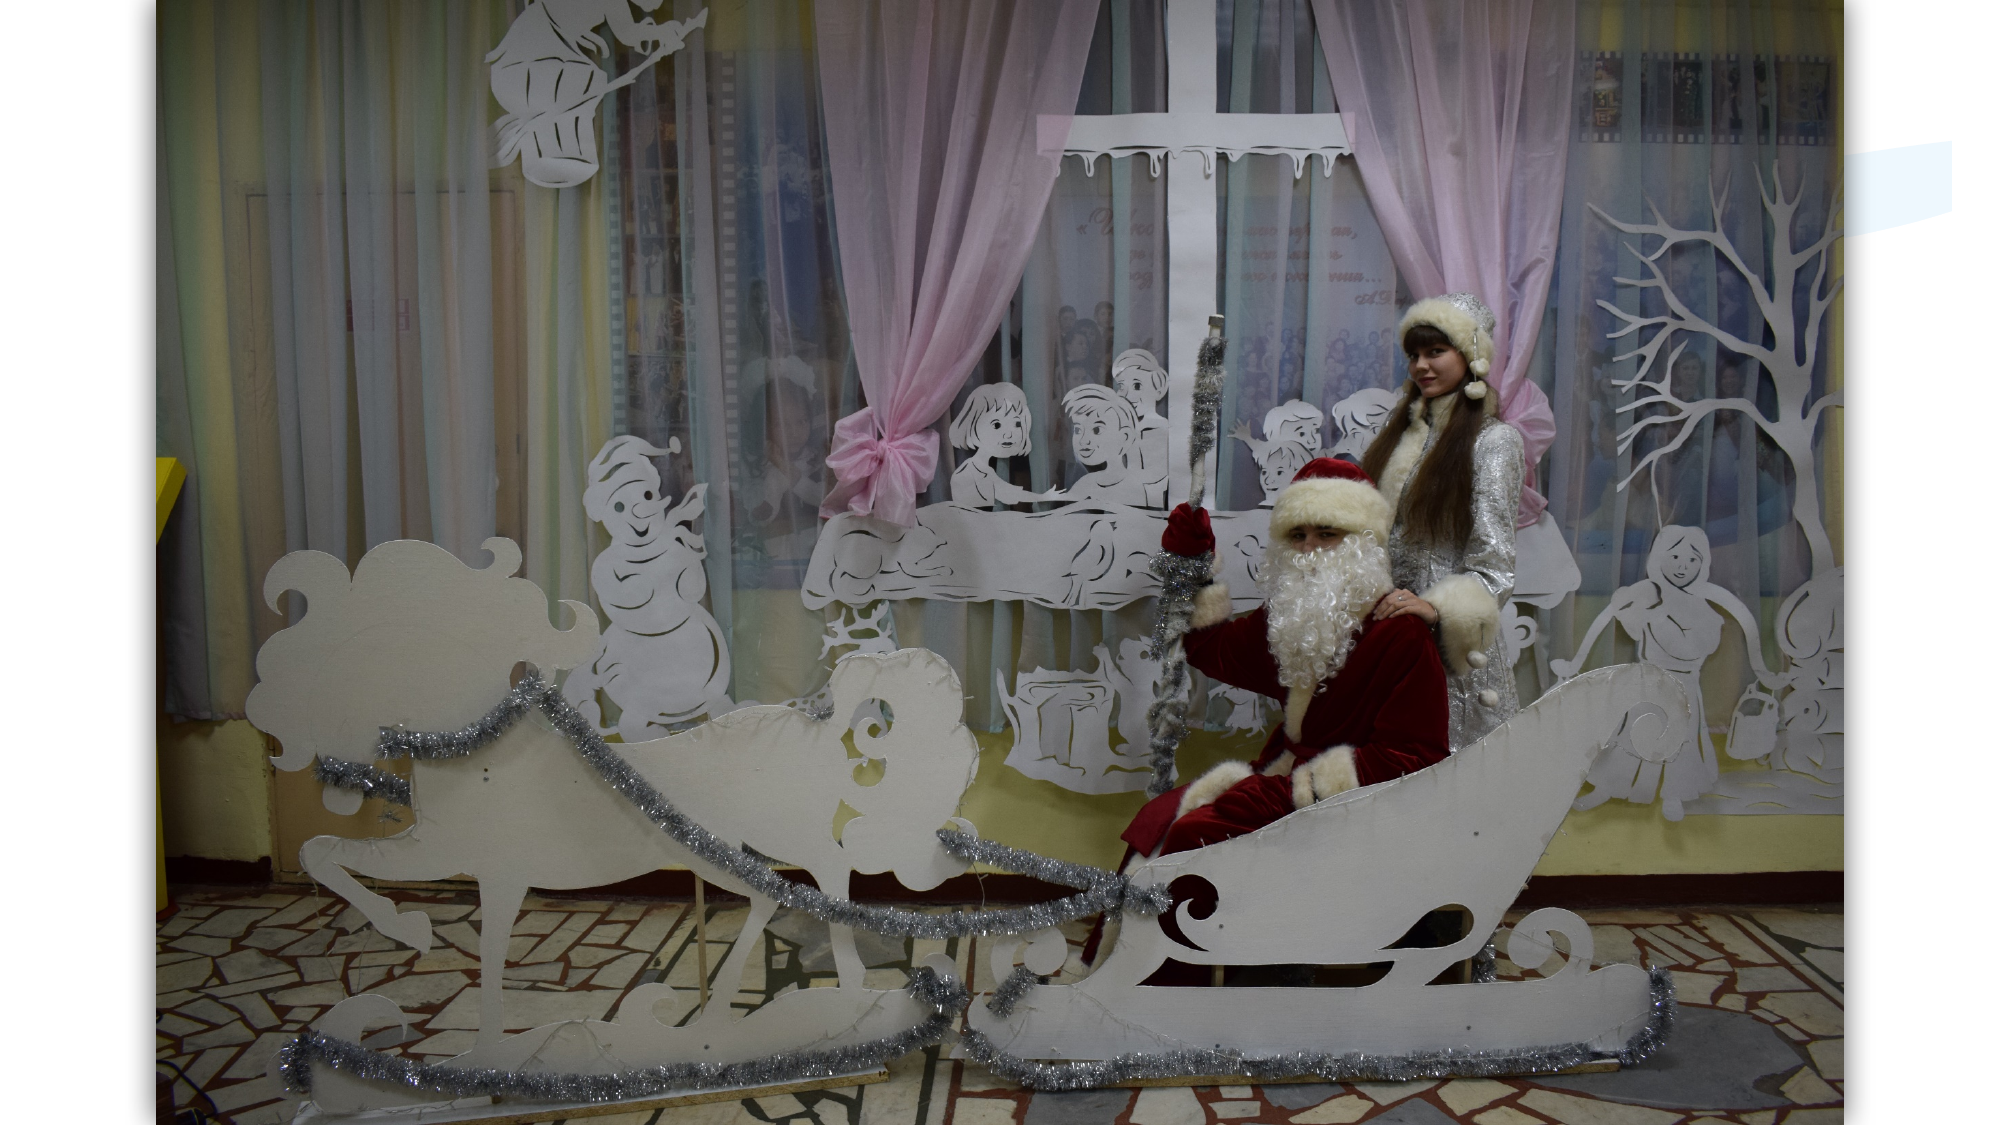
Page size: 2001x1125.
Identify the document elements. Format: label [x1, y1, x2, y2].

picture [155, 0, 1844, 1125]
